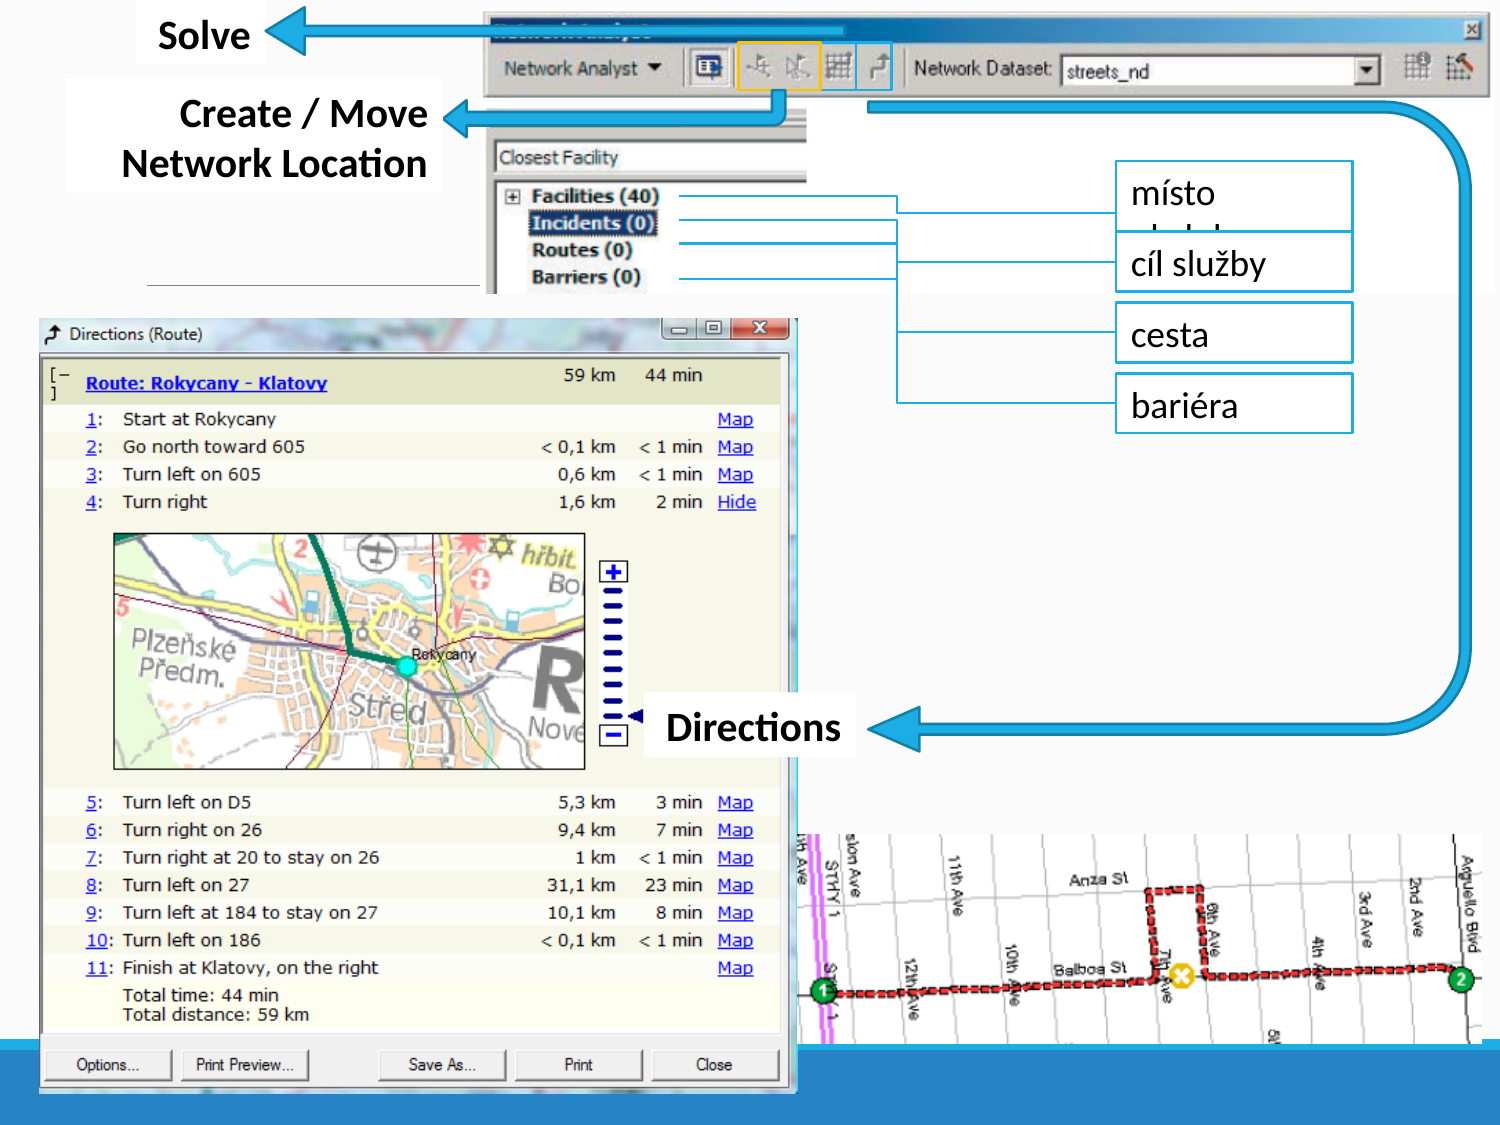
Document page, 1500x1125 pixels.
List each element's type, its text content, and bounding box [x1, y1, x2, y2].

picture [479, 6, 1495, 294]
text_box bariéra [1115, 372, 1354, 434]
text_box [866, 303, 1472, 753]
text_box Directions [806, 691, 857, 758]
text_box [264, 6, 476, 56]
text_box Solve [134, 0, 267, 66]
text_box cesta [1125, 303, 1354, 364]
text_box Create / Move Network Location [64, 77, 444, 194]
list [39, 318, 798, 1095]
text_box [678, 190, 1117, 197]
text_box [678, 278, 1117, 405]
picture [796, 833, 1483, 1045]
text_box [678, 219, 1117, 242]
text_box [444, 99, 476, 139]
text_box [678, 242, 1117, 277]
